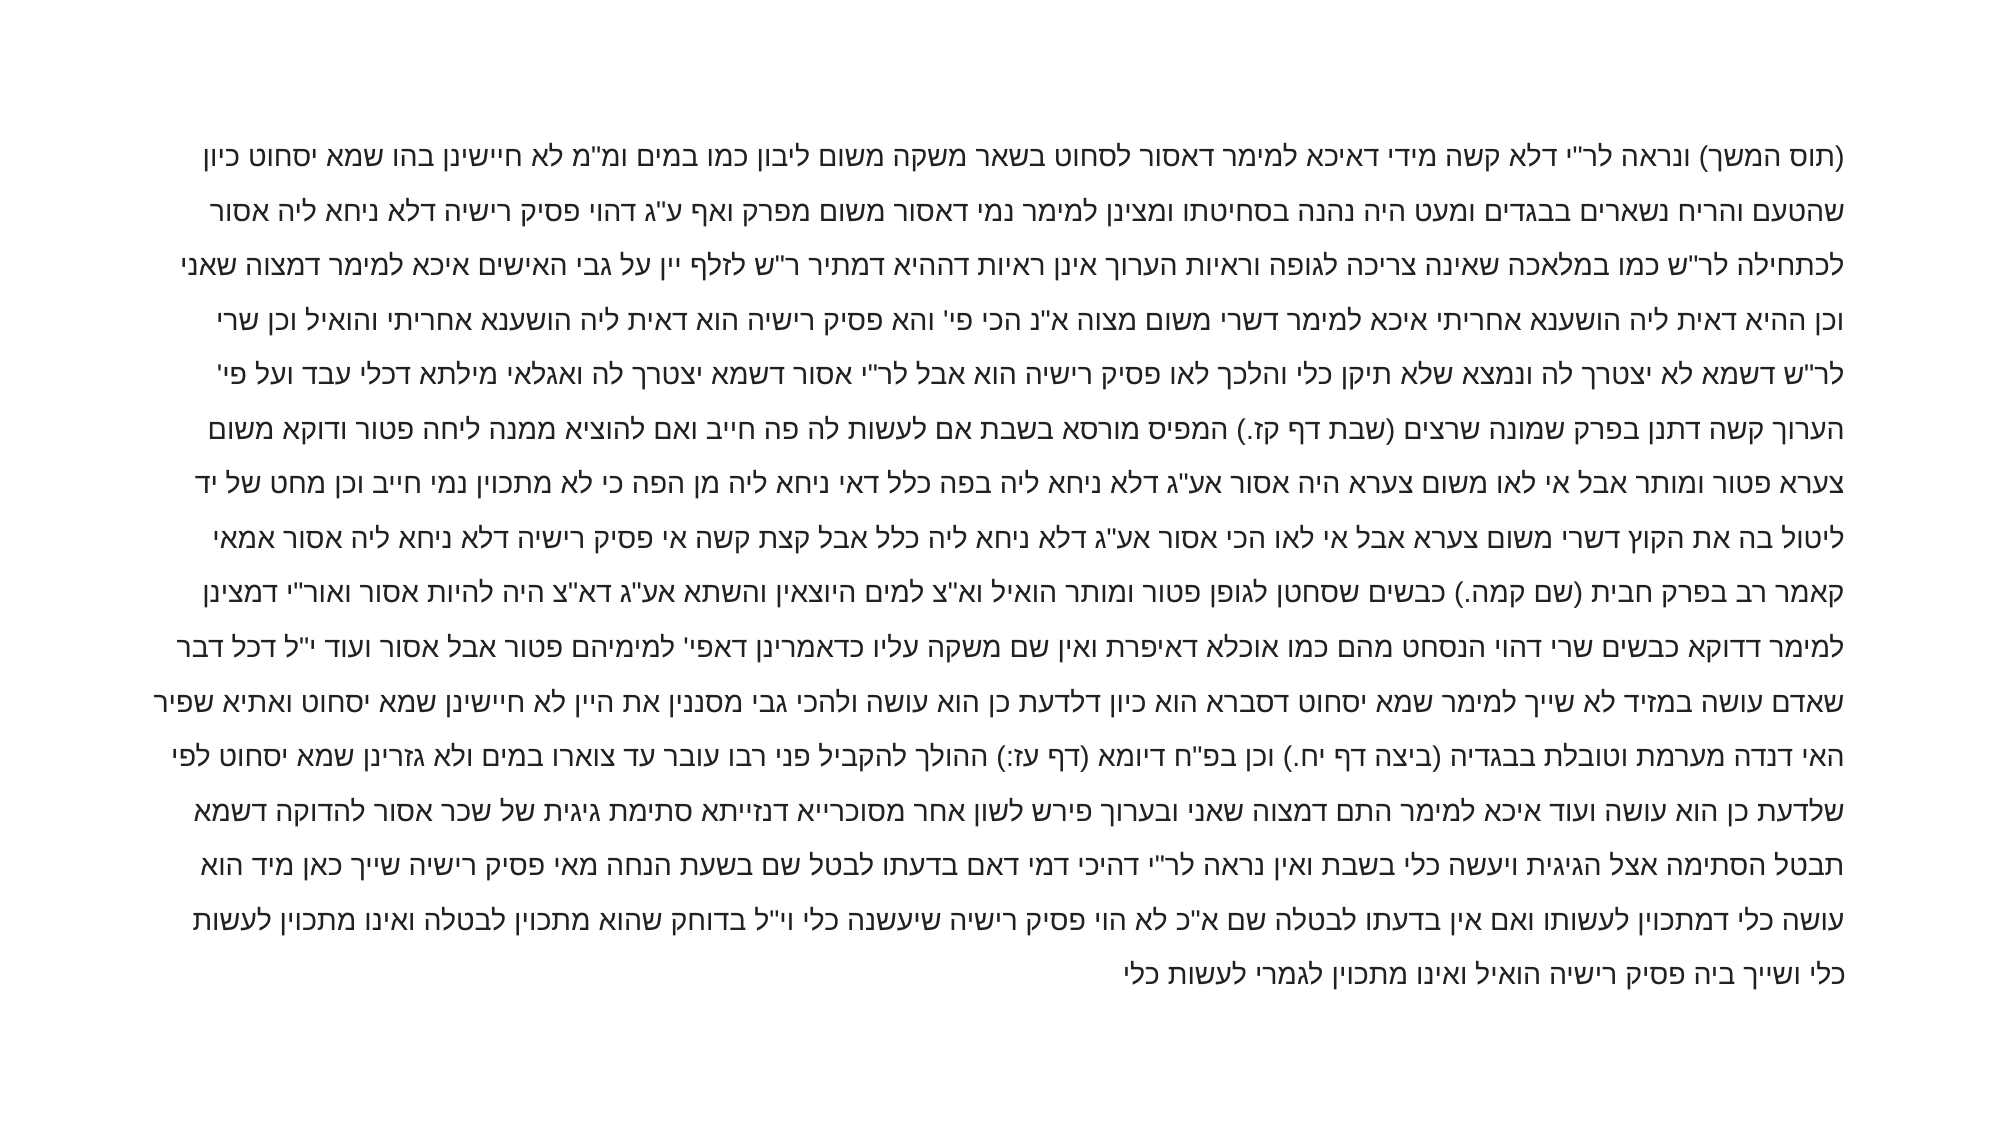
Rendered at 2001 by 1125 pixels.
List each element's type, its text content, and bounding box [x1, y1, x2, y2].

list (תוס המשך) ונראה לר"י דלא קשה מידי דאיכא למימר דאסור לסחוט בשאר משקה משום ליבון כמו במים ומ"מ לא חיישינן בהו שמא יסחוט כיון שהטעם והריח נשארים בבגדים ומעט היה נהנה בסחיטתו ומצינן למימר נמי דאסור משום מפרק ואף ע"ג דהוי פסיק רישיה דלא ניחא ליה אסור לכתחילה לר"ש כמו במלאכה שאינה צריכה לגופה וראיות הערוך אינן ראיות דההיא דמתיר ר"ש לזלף יין על גבי האישים איכא למימר דמצוה שאני וכן ההיא דאית ליה הושענא אחריתי איכא למימר דשרי משום מצוה א"נ הכי פי' והא פסיק רישיה הוא דאית ליה הושענא אחריתי והואיל וכן שרי לר"ש דשמא לא יצטרך לה ונמצא שלא תיקן כלי והלכך לאו פסיק רישיה הוא אבל לר"י אסור דשמא יצטרך לה ואגלאי מילתא דכלי עבד ועל פי' הערוך קשה דתנן בפרק שמונה שרצים (שבת דף קז.) המפיס מורסא בשבת אם לעשות לה פה חייב ואם להוציא ממנה ליחה פטור ודוקא משום צערא פטור ומותר אבל אי לאו משום צערא היה אסור אע"ג דלא ניחא ליה בפה כלל דאי ניחא ליה מן הפה כי לא מתכוין נמי חייב וכן מחט של יד ליטול בה את הקוץ דשרי משום צערא אבל אי לאו הכי אסור אע"ג דלא ניחא ליה כלל אבל קצת קשה אי פסיק רישיה דלא ניחא ליה אסור אמאי קאמר רב בפרק חבית (שם קמה.) כבשים שסחטן לגופן פטור ומותר הואיל וא"צ למים היוצאין והשתא אע"ג דא"צ היה להיות אסור ואור"י דמצינן למימר דדוקא כבשים שרי דהוי הנסחט מהם כמו אוכלא דאיפרת ואין שם משקה עליו כדאמרינן דאפי' למימיהם פטור אבל אסור ועוד י"ל דכל דבר שאדם עושה במזיד לא שייך למימר שמא יסחוט דסברא הוא כיון דלדעת כן הוא עושה ולהכי גבי מסננין את היין לא חיישינן שמא יסחוט ואתיא שפיר האי דנדה מערמת וטובלת בבגדיה (ביצה דף יח.) וכן בפ"ח דיומא (דף עז:) ההולך להקביל פני רבו עובר עד צוארו במים ולא גזרינן שמא יסחוט לפי שלדעת כן הוא עושה ועוד איכא למימר התם דמצוה שאני ובערוך פירש לשון אחר מסוכרייא דנזייתא סתימת גיגית של שכר אסור להדוקה דשמא תבטל הסתימה אצל הגיגית ויעשה כלי בשבת ואין נראה לר"י דהיכי דמי דאם בדעתו לבטל שם בשעת הנחה מאי פסיק רישיה שייך כאן מיד הוא עושה כלי דמתכוין לעשותו ואם אין בדעתו לבטלה שם א"כ לא הוי פסיק רישיה שיעשנה כלי וי"ל בדוחק שהוא מתכוין לבטלה ואינו מתכוין לעשות כלי ושייך ביה פסיק רישיה הואיל ואינו מתכוין לגמרי לעשות כלי [137, 110, 1863, 1014]
